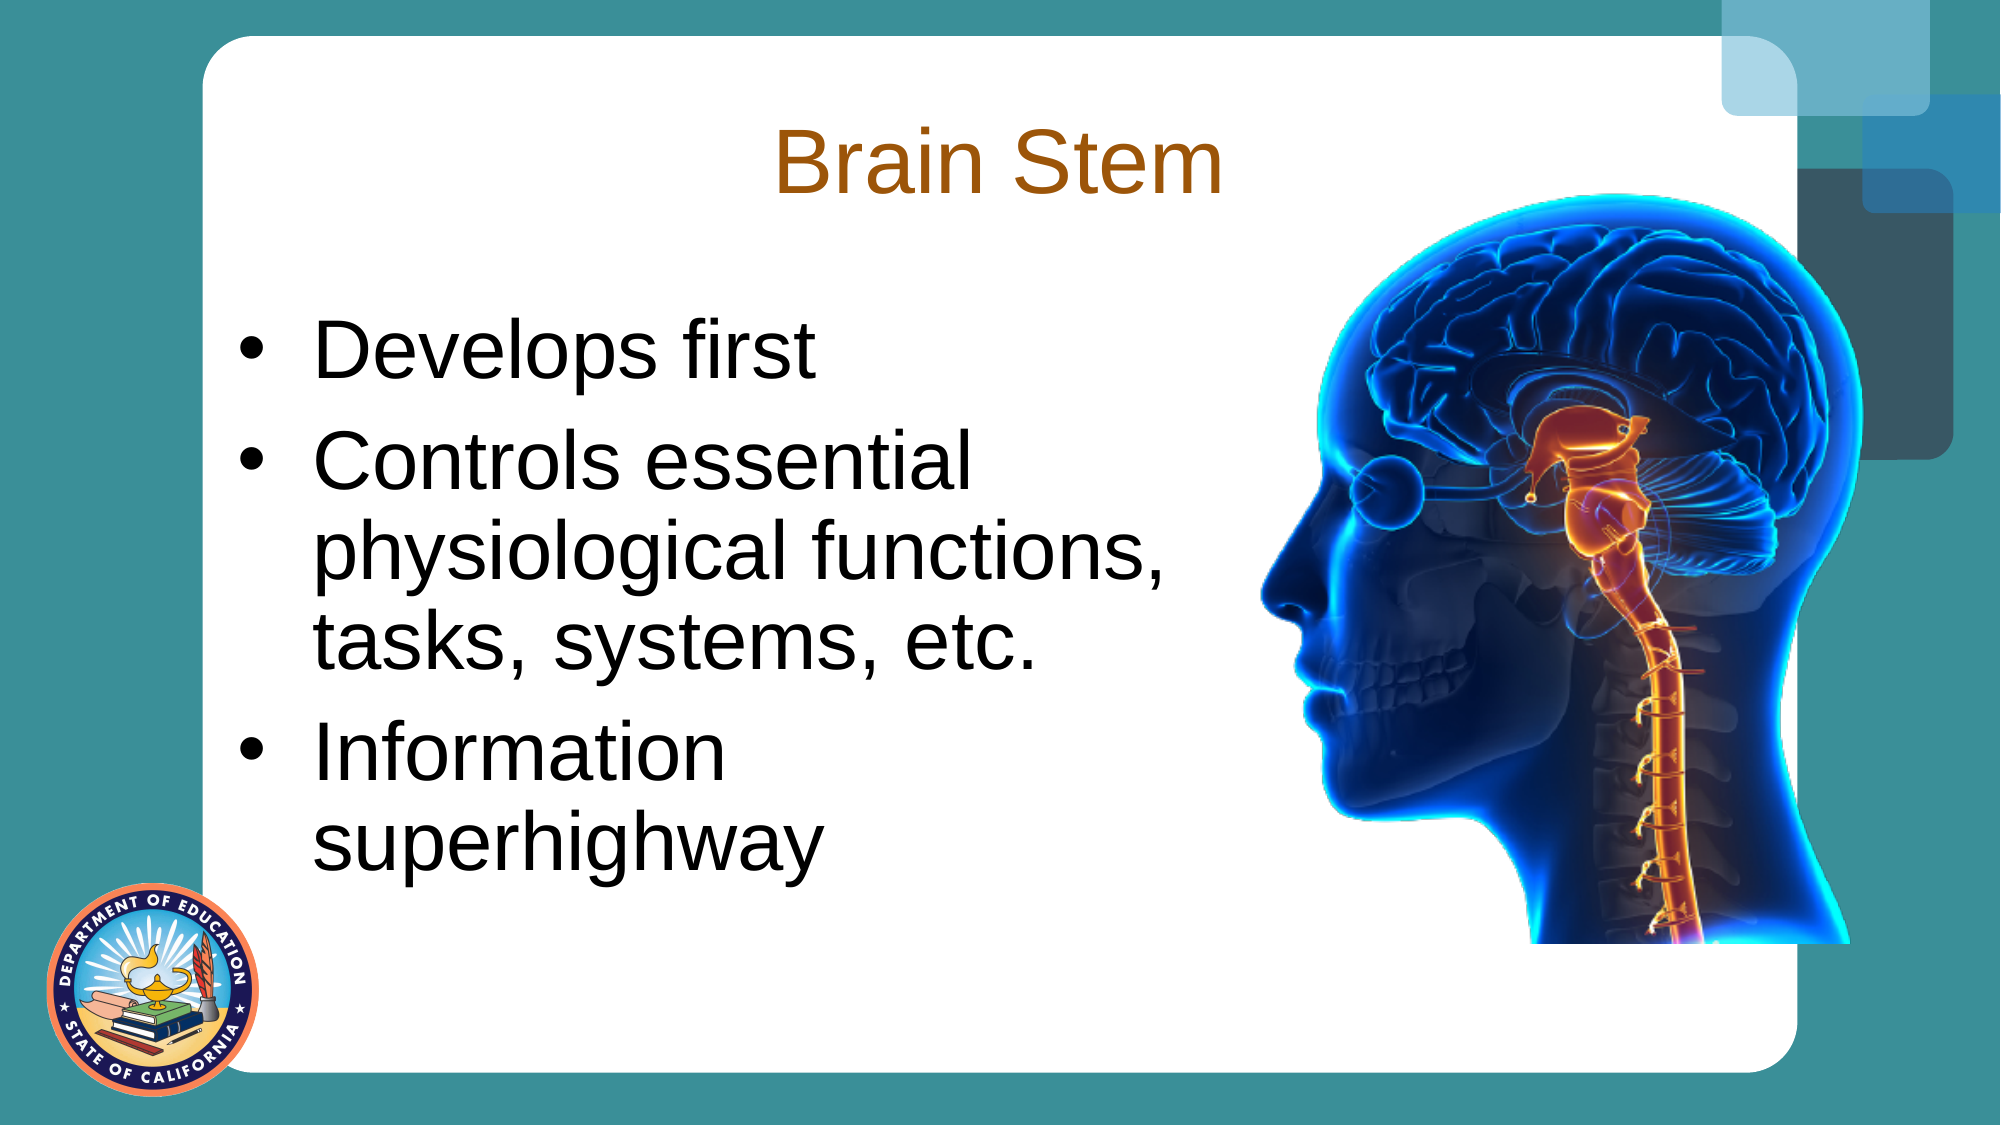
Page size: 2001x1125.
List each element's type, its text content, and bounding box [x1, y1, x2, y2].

picture [1142, 92, 1884, 944]
picture [46, 883, 259, 1097]
list Develops first Controls essential physiological functions, tasks, systems, etc. Information superhighway [222, 299, 1260, 1014]
title Brain Stem [222, 59, 1778, 278]
